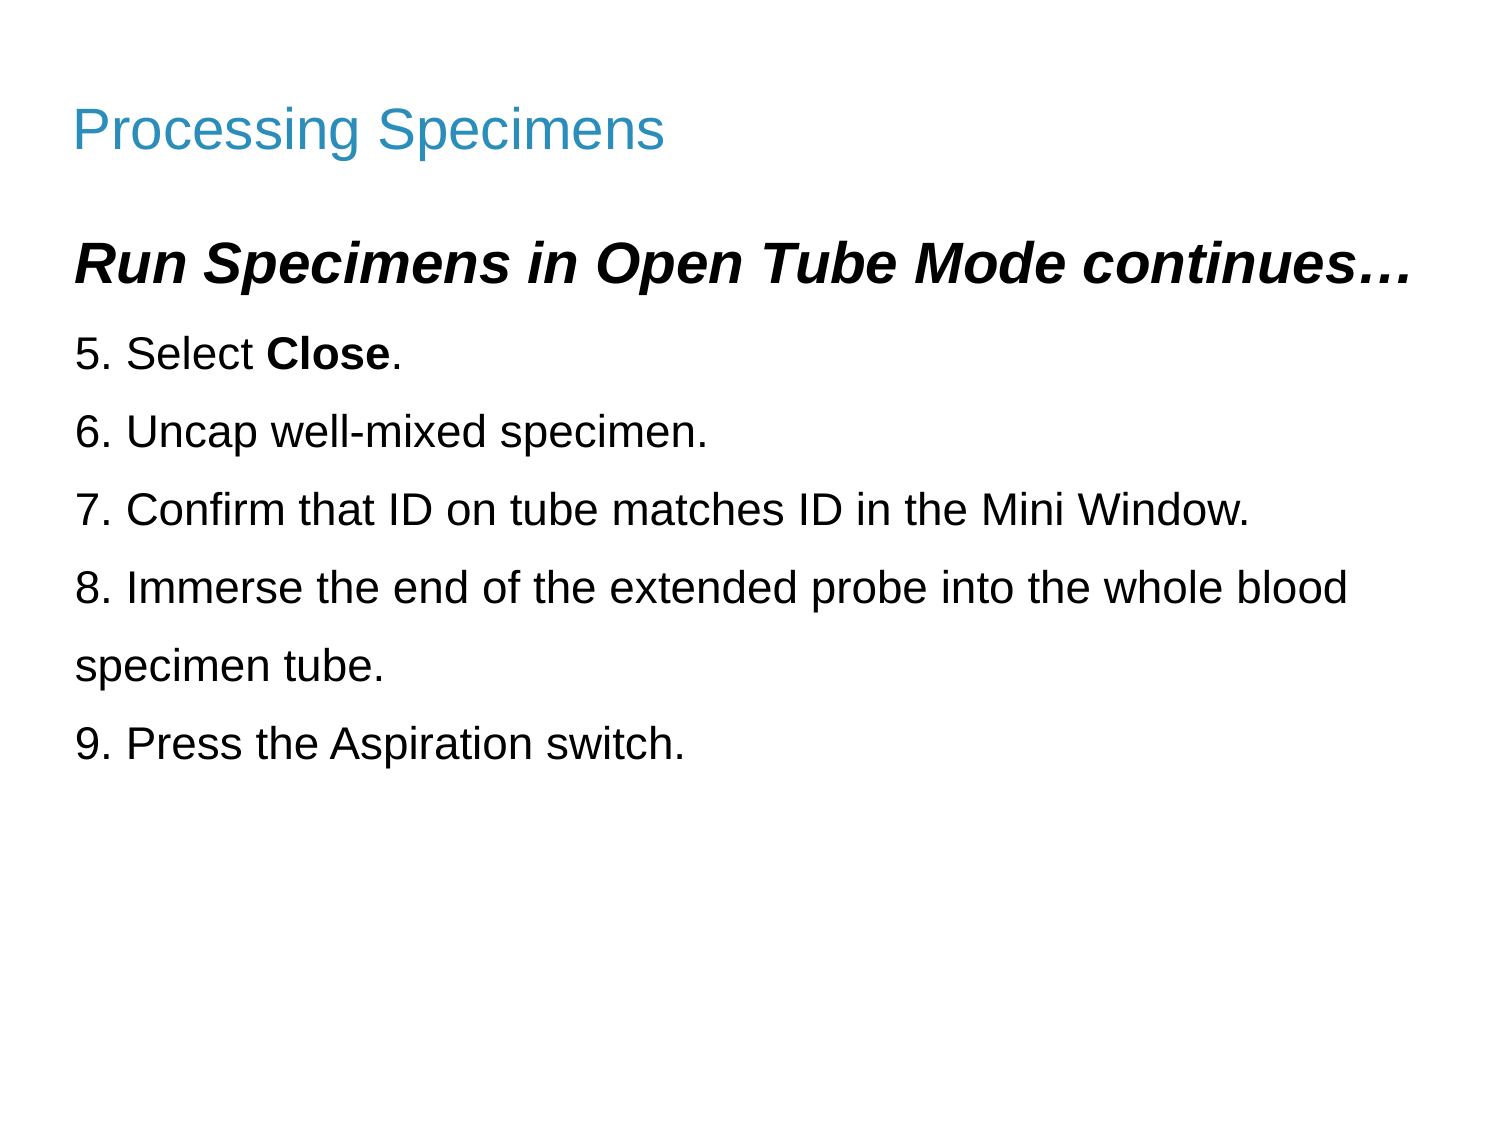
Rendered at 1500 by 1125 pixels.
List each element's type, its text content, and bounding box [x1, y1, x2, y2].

text_box Run Specimens in Open Tube Mode continues… 5. Select Close. 6. Uncap well-mixed specimen. 7. Confirm that ID on tube matches ID in the Mini Window. 8. Immerse the end of the extended probe into the whole blood specimen tube. 9. Press the Aspiration switch. [74, 224, 1450, 1025]
text_box Processing Specimens [72, 10, 1426, 163]
